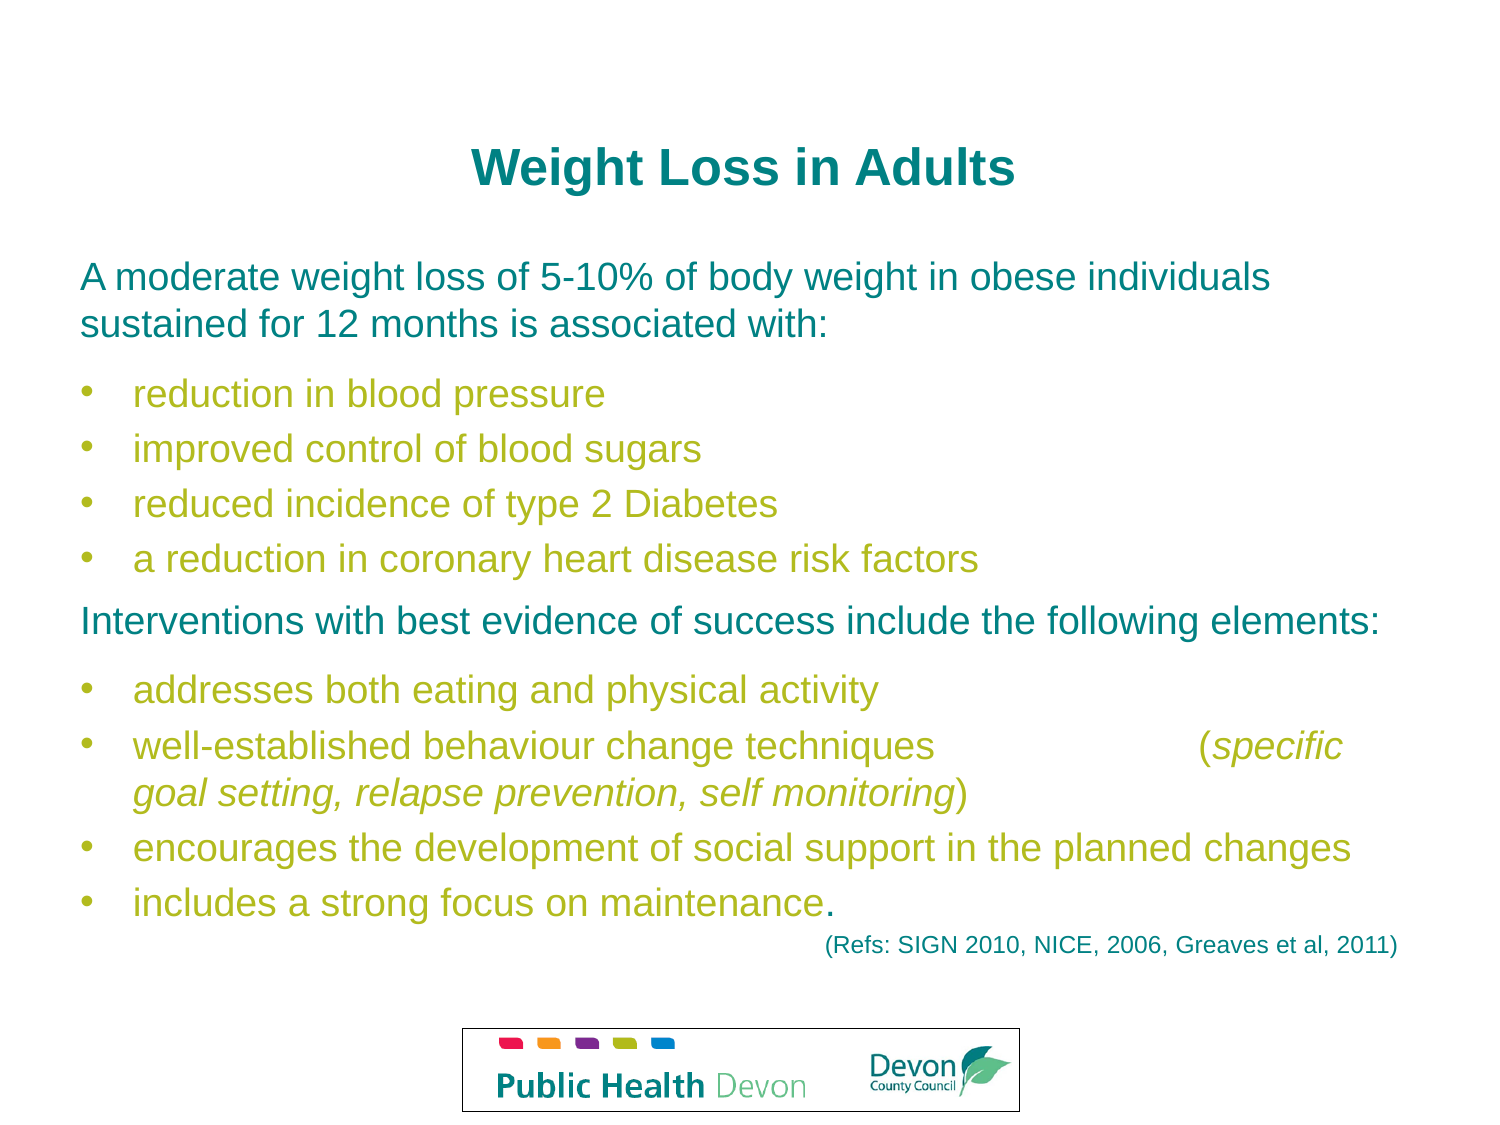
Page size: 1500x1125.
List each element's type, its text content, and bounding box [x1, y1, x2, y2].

title Weight Loss in Adults [53, 125, 1436, 268]
picture [463, 1040, 1019, 1111]
list A moderate weight loss of 5-10% of body weight in obese individuals sustained for 12 months is associated with: reduction in blood pressure improved control of blood sugars reduced incidence of type 2 Diabetes a reduction in coronary heart disease risk factors Interventions with best evidence of success include the following elements: addresses both eating and physical activity well-established behaviour change techniques (specific goal setting, relapse prevention, self monitoring) encourages the development of social support in the planned changes includes a strong focus on maintenance. (Refs: SIGN 2010, NICE, 2006, Greaves et al, 2011) [64, 243, 1415, 1040]
